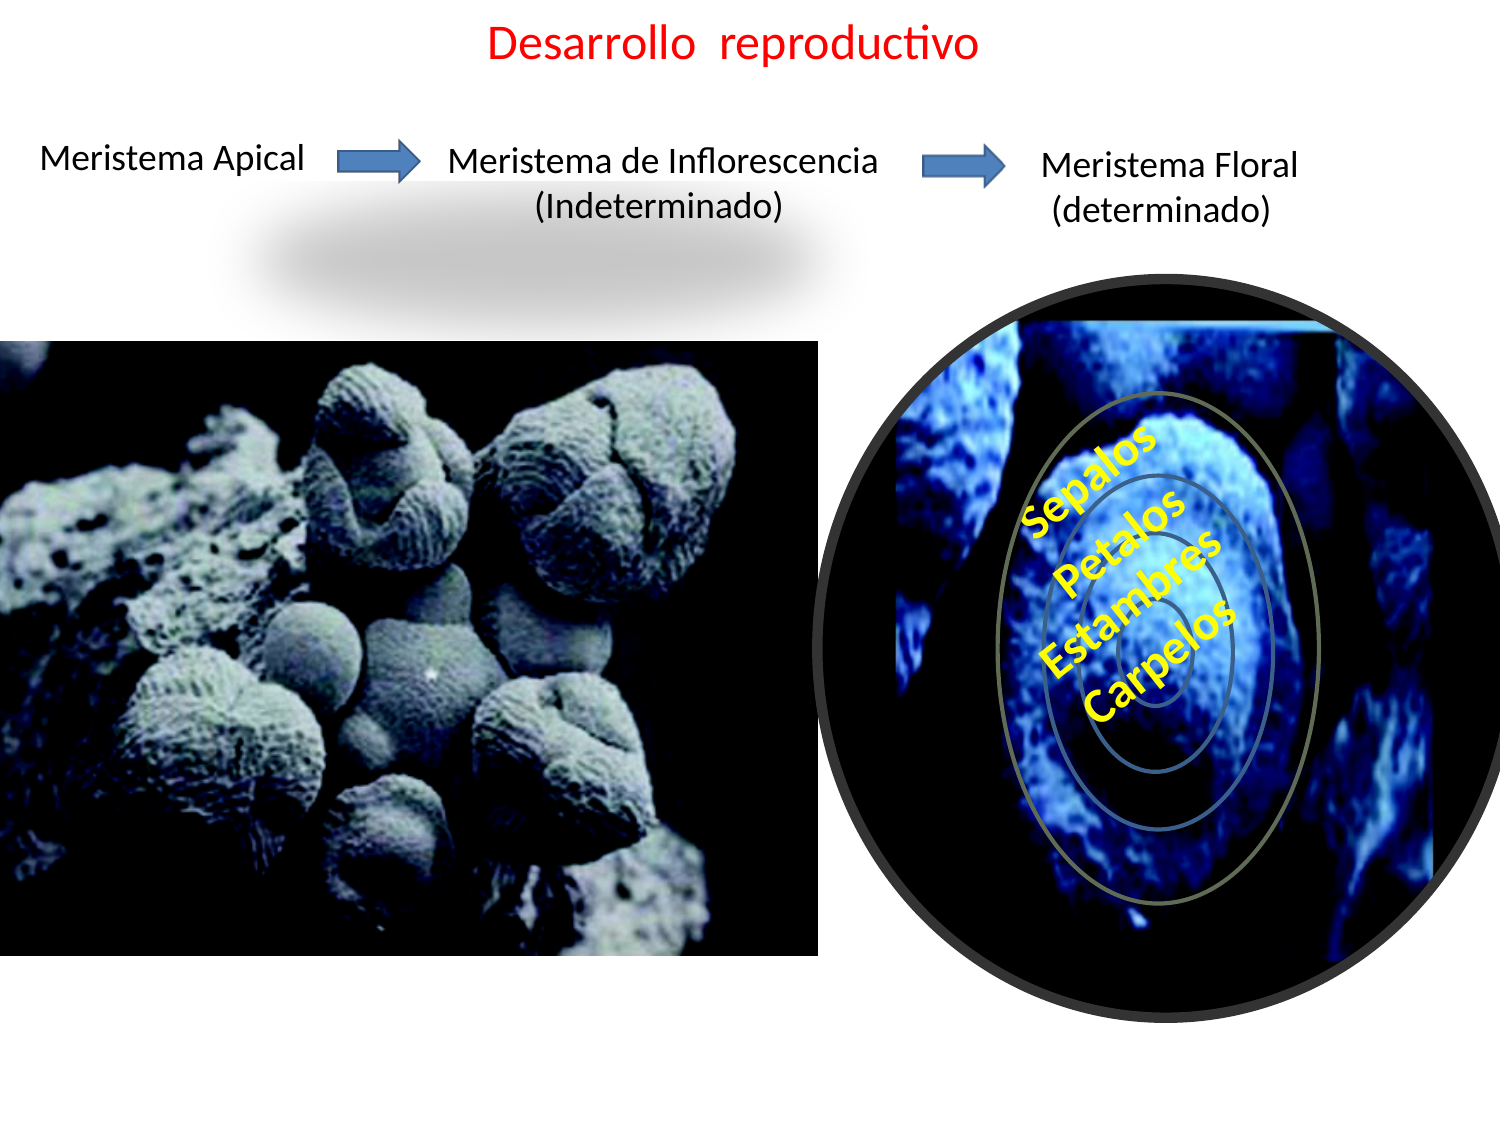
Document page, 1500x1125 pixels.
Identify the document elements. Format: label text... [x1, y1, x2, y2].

text_box Desarrollo reproductivo [349, 2, 1118, 77]
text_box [0, 125, 1500, 1018]
